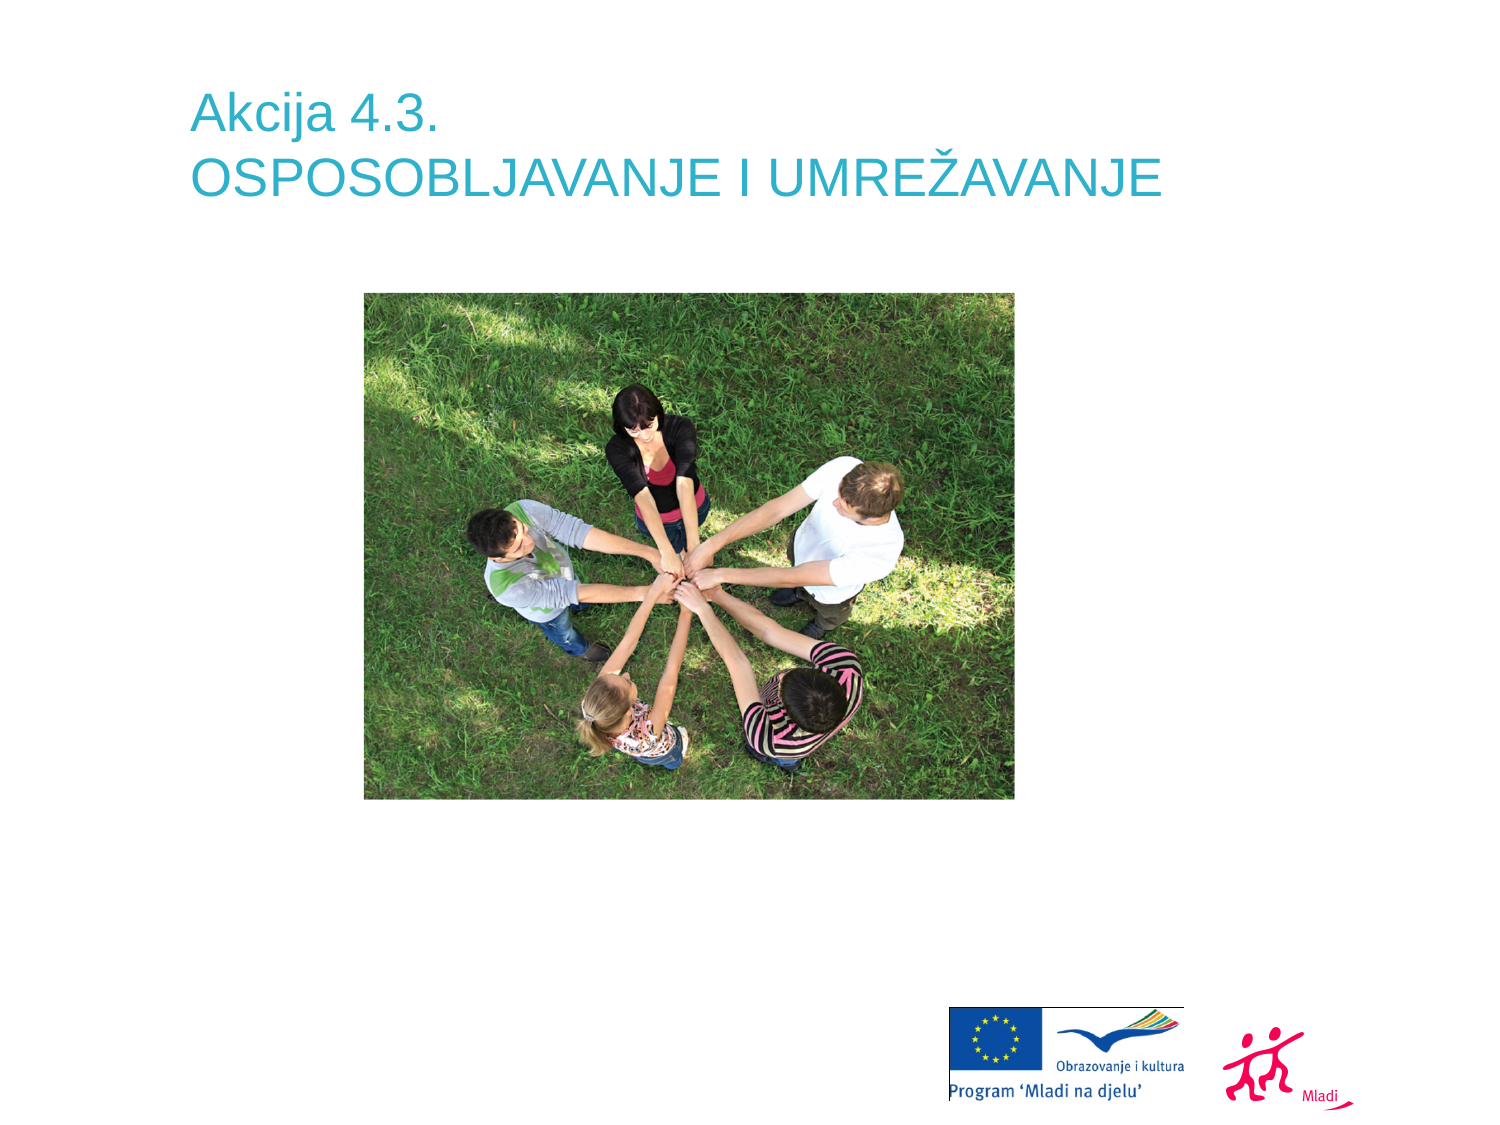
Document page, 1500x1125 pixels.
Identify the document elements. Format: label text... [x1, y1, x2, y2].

picture [948, 1007, 1184, 1101]
picture [1206, 1011, 1369, 1125]
text_box Akcija 4.3. OSPOSOBLJAVANJE I UMREŽAVANJE [175, 70, 1219, 270]
picture [362, 292, 1015, 800]
